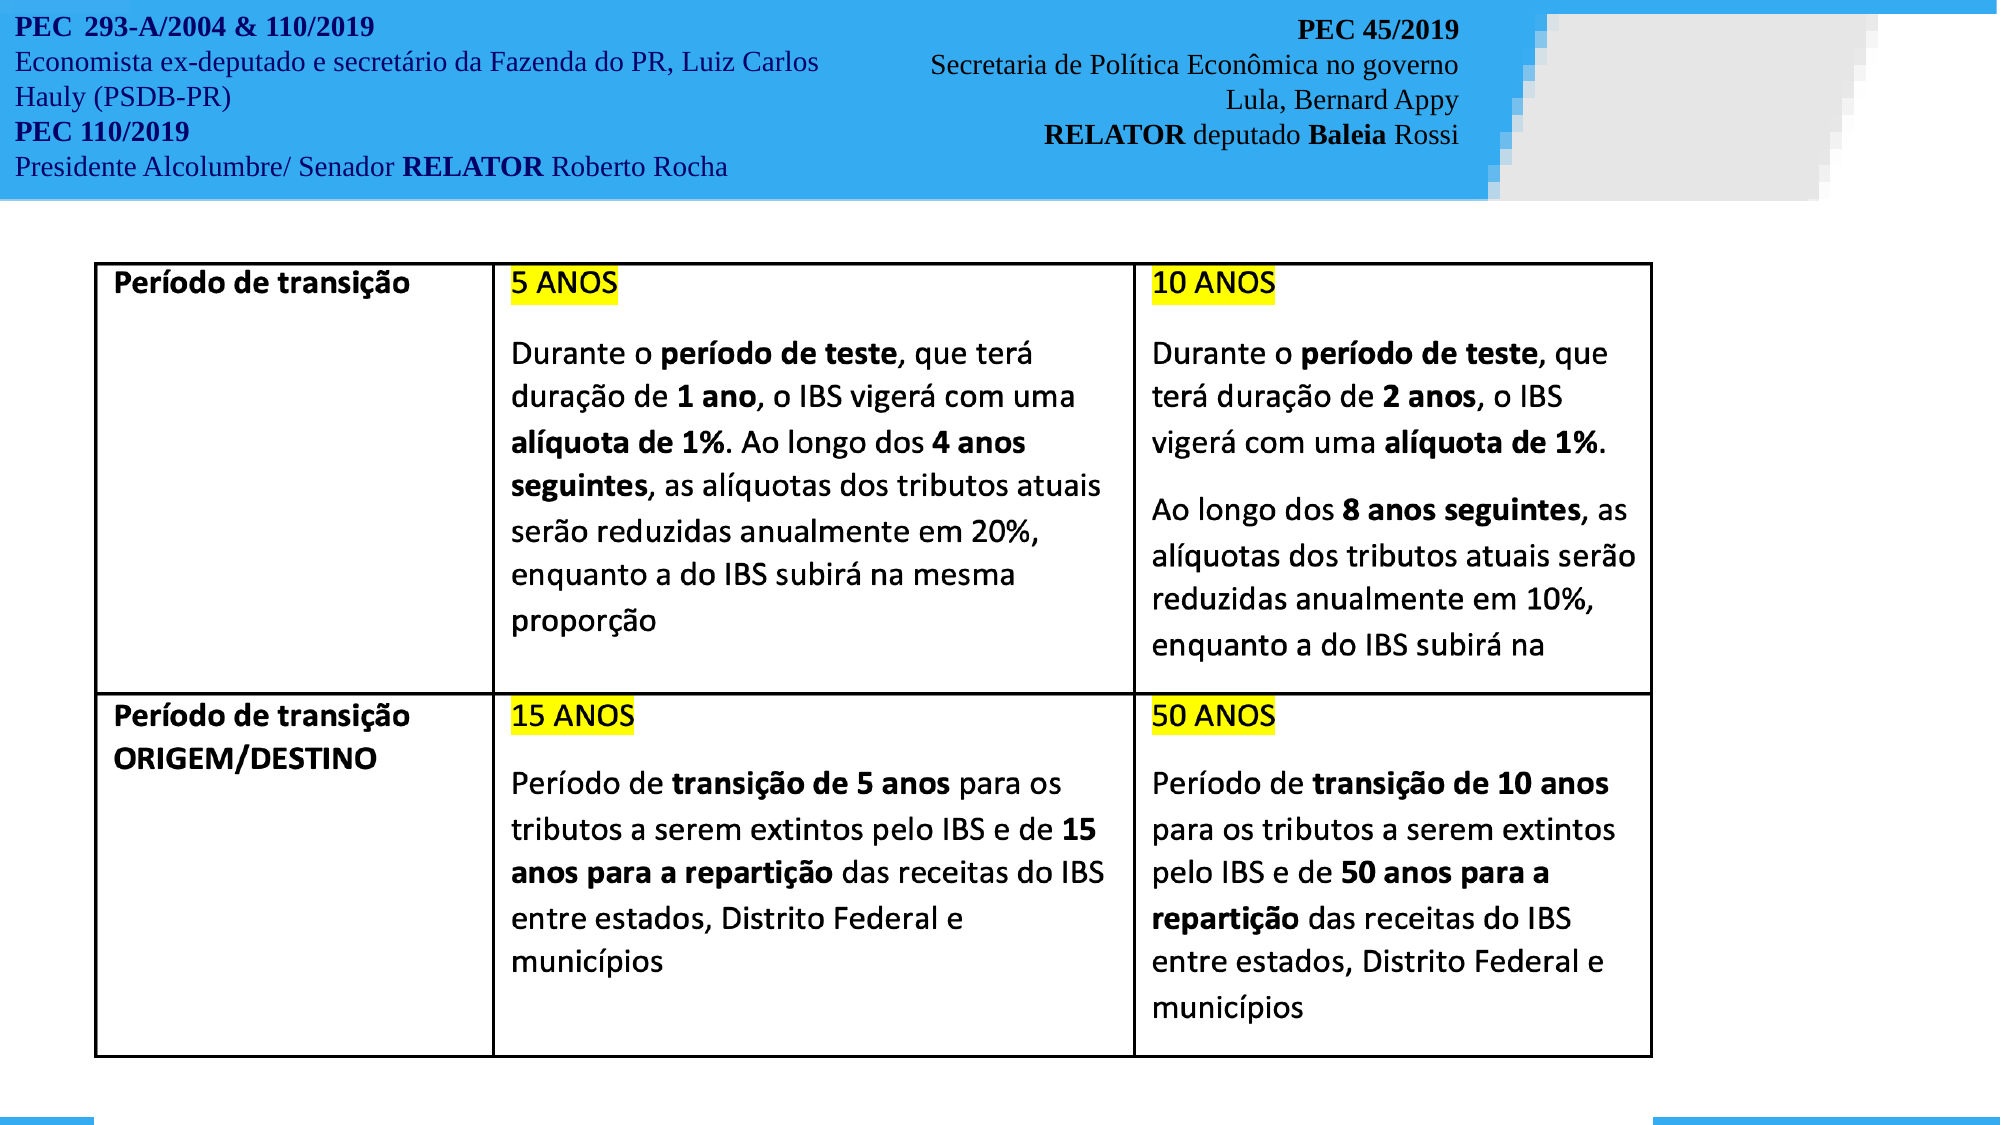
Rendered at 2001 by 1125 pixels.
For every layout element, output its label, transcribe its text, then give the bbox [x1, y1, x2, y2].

title PEC 293-A/2004 & 110/2019 Economista ex-deputado e secretário da Fazenda do PR, Luiz Carlos Hauly (PSDB-PR) PEC 110/2019 Presidente Alcolumbre/ Senador RELATOR Roberto Rocha [0, 0, 904, 188]
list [0, 202, 2000, 1125]
text_box PEC 45/2019 Secretaria de Política Econômica no governo Lula, Bernard Appy RELATOR deputado Baleia Rossi [900, 2, 1475, 193]
